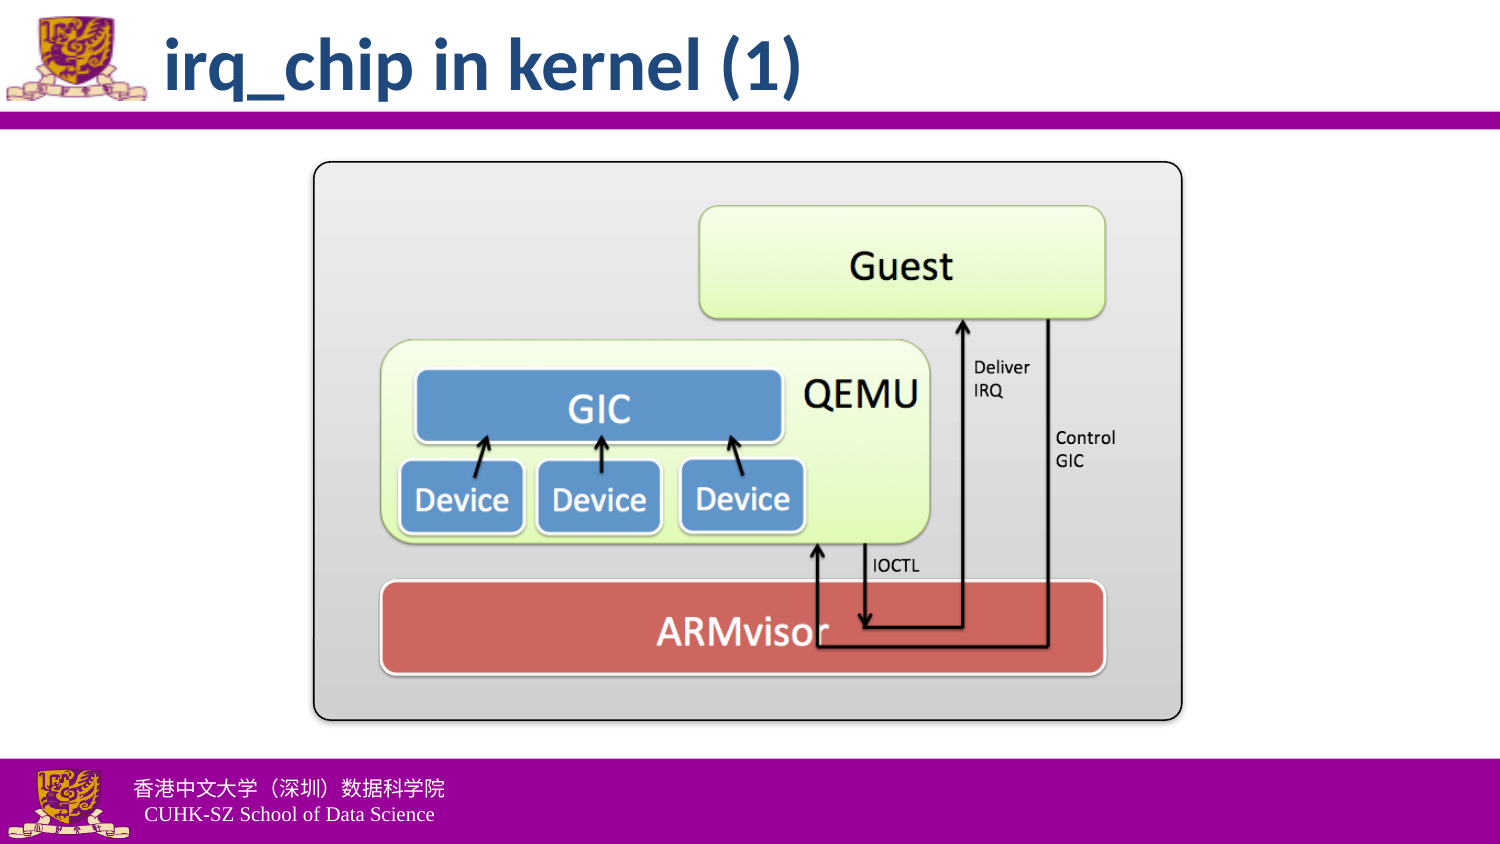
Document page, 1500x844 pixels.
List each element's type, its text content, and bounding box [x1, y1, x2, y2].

picture [7, 768, 130, 839]
picture [5, 15, 152, 101]
title irq_chip in kernel (1) [148, 17, 1424, 104]
text_box [312, 161, 1183, 721]
picture [375, 203, 1125, 682]
